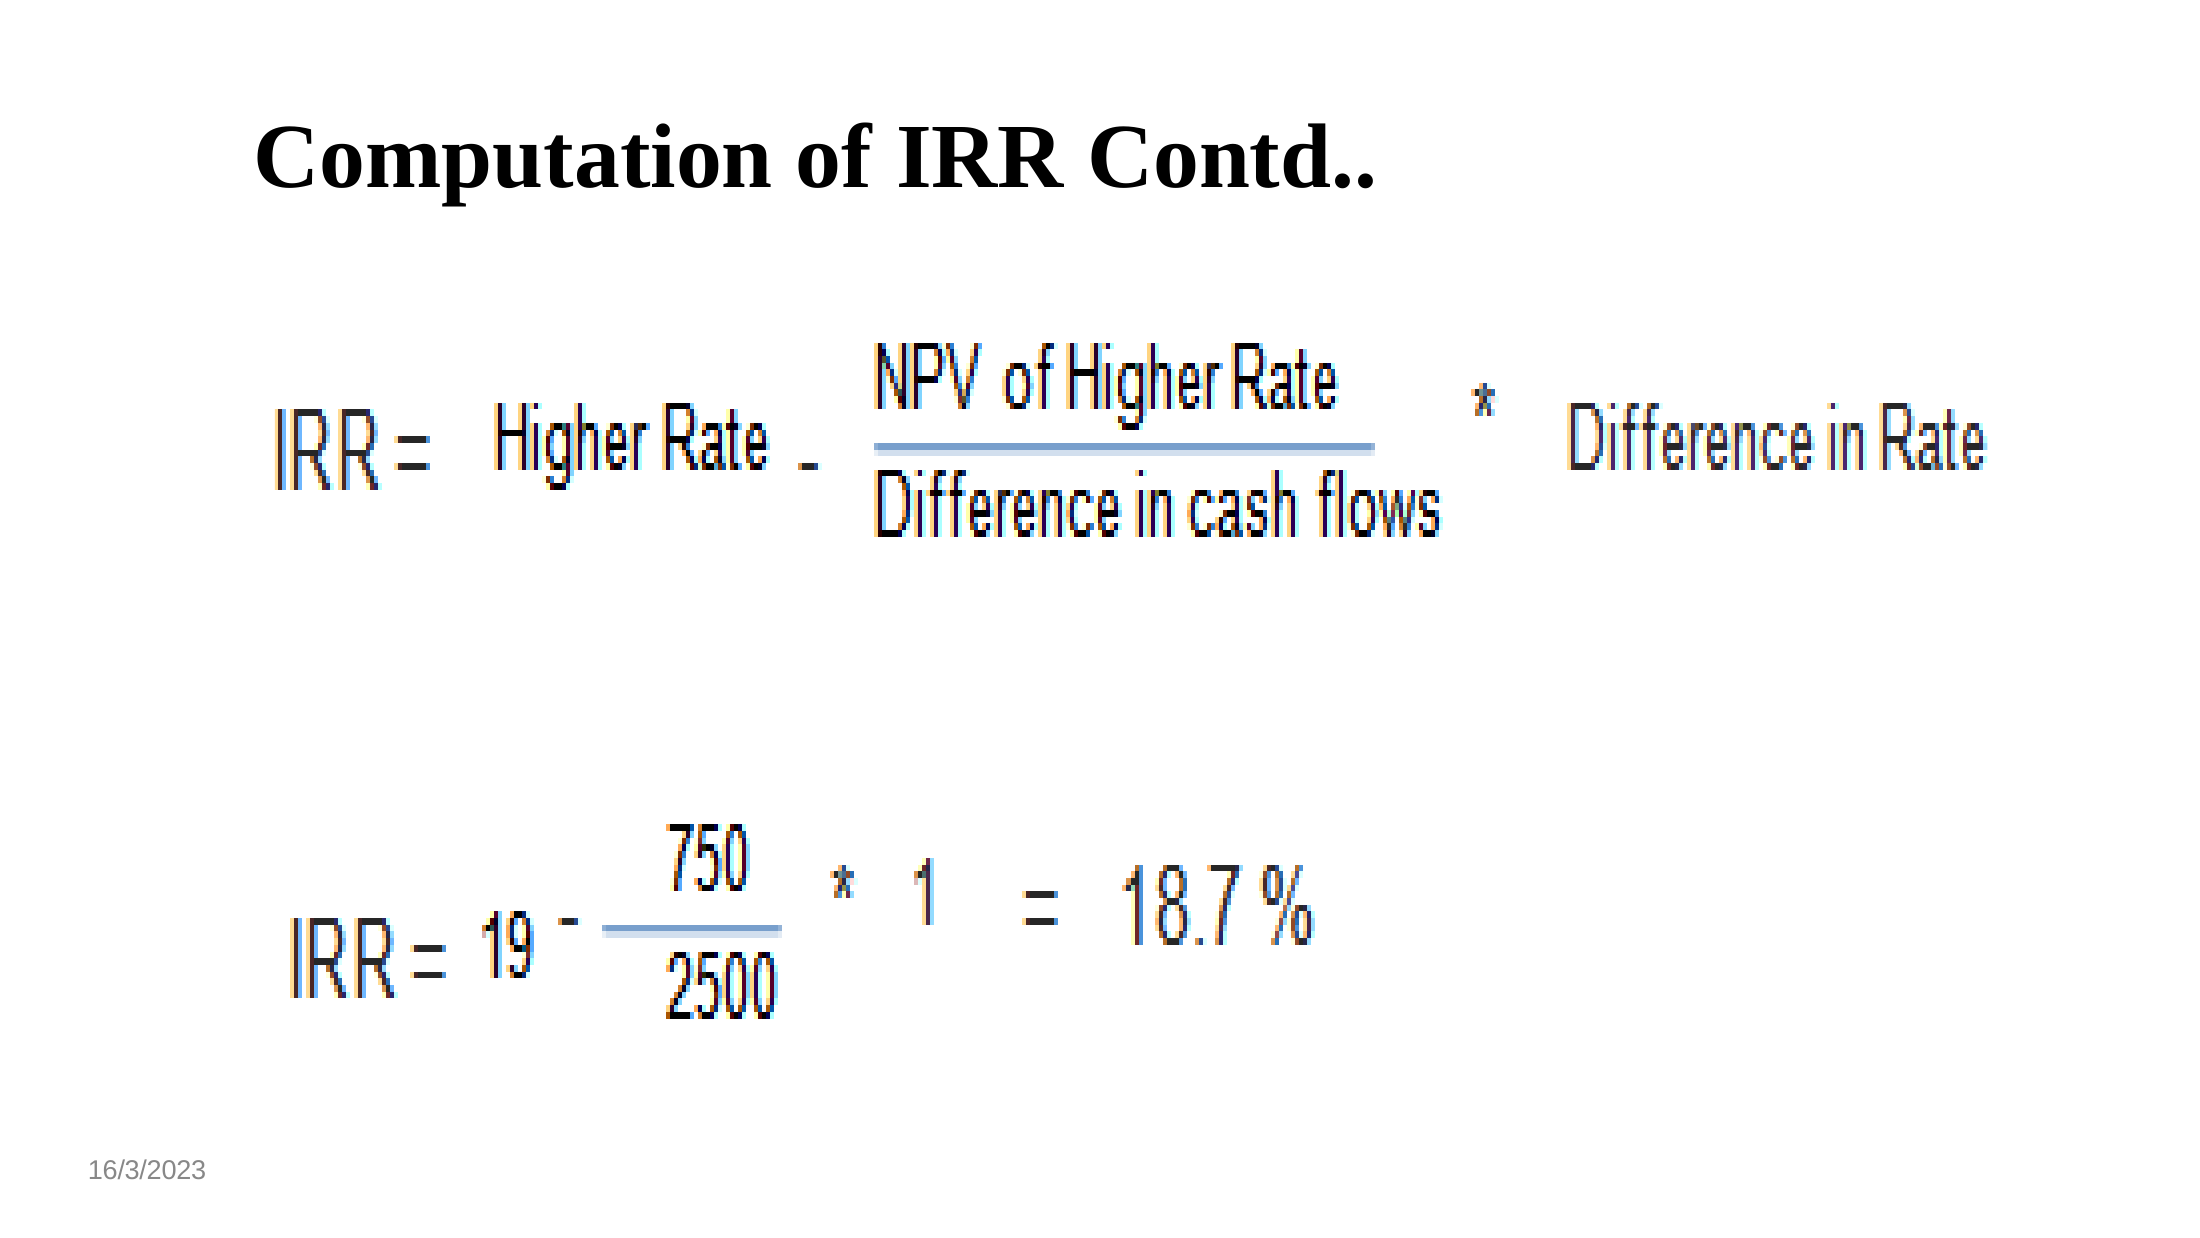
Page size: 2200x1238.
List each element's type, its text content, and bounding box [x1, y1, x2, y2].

footer 16/3/2023 [85, 1153, 252, 1238]
title Computation of IRR Contd.. [251, 93, 1547, 303]
text_box [274, 343, 1988, 1019]
